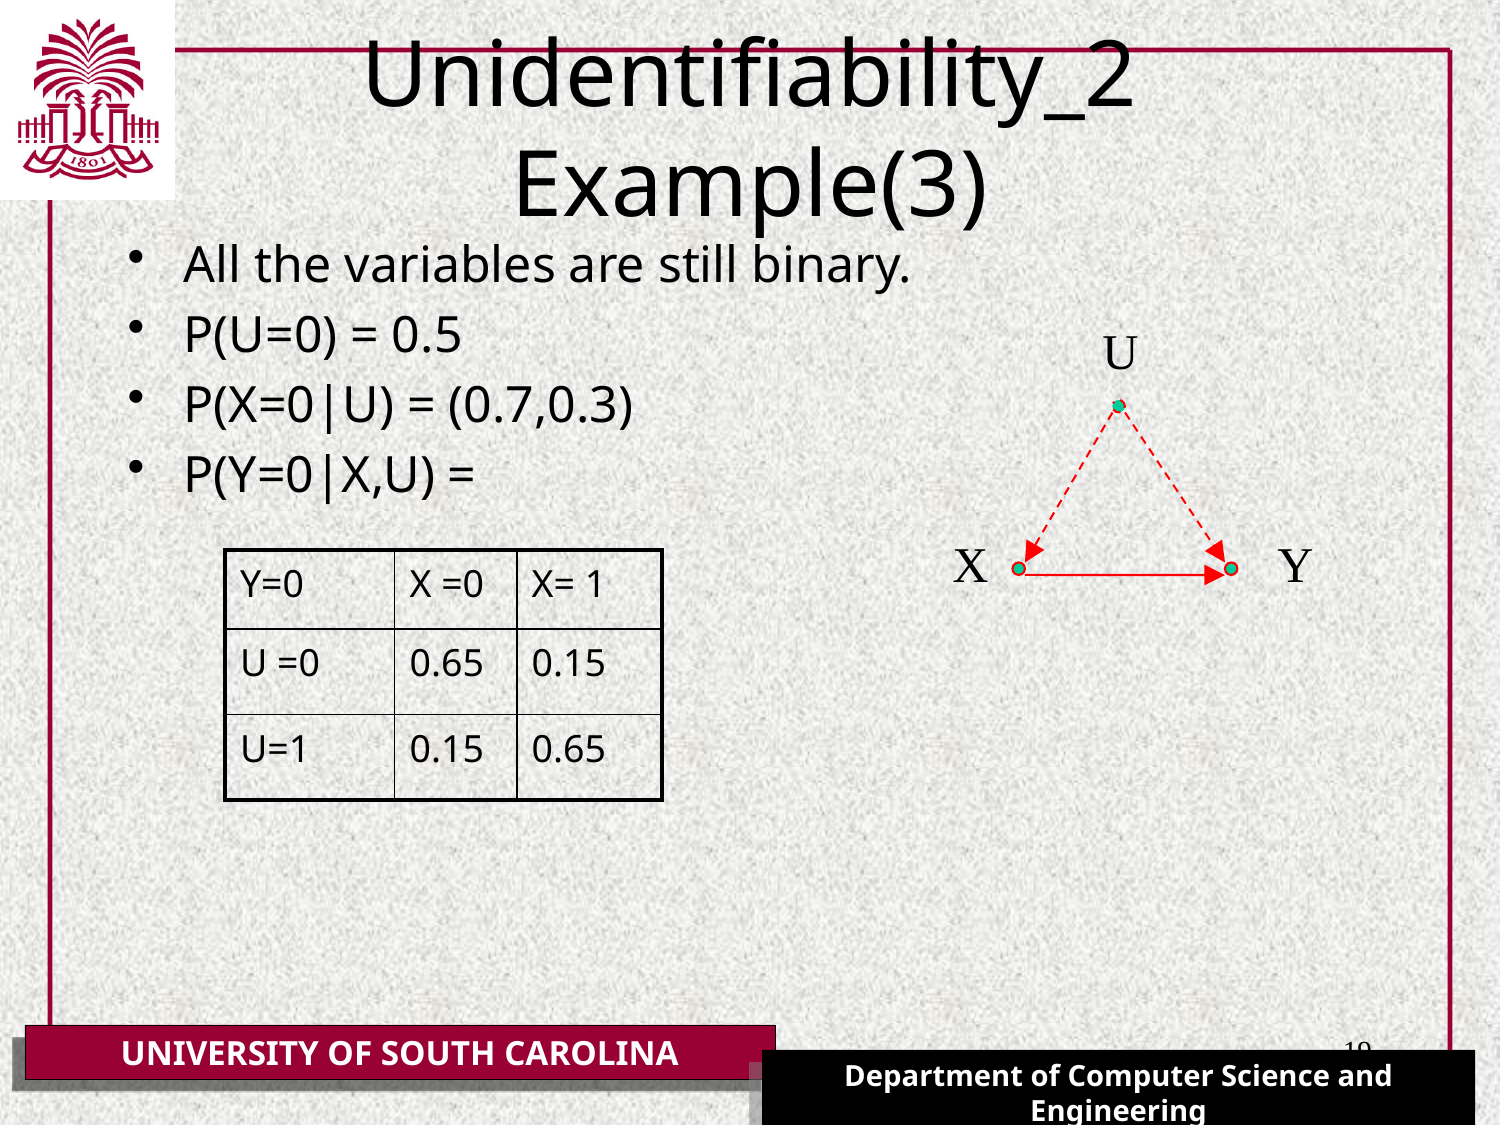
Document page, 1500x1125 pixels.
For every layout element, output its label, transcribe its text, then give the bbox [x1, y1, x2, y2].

text_box [1204, 539, 1225, 563]
text_box [1112, 399, 1125, 413]
text_box [1012, 562, 1025, 575]
slide_number 19 [1074, 1025, 1388, 1100]
table_header X= 1 [518, 552, 660, 628]
table_cell U=1 [227, 715, 394, 798]
title Unidentifiability_2 Example(3) [112, 49, 1388, 201]
table_cell U =0 [227, 630, 394, 714]
table_cell 0.15 [395, 715, 516, 798]
table_header Y=0 [227, 552, 394, 628]
text_box [1024, 537, 1045, 563]
picture [13, 1038, 749, 1091]
text_box Y [1262, 524, 1329, 600]
table_cell 0.15 [518, 630, 660, 714]
picture [0, 0, 1500, 1125]
text_box [1024, 564, 1225, 586]
table_cell 0.65 [395, 630, 516, 714]
text_box U [1087, 312, 1154, 388]
list All the variables are still binary. P(U=0) = 0.5 P(X=0|U) = (0.7,0.3) P(Y=0|X,U) = [112, 224, 951, 1001]
text_box [1224, 562, 1238, 575]
table_header X =0 [395, 552, 516, 628]
table_cell 0.65 [518, 715, 660, 798]
text_box X [937, 524, 1004, 600]
